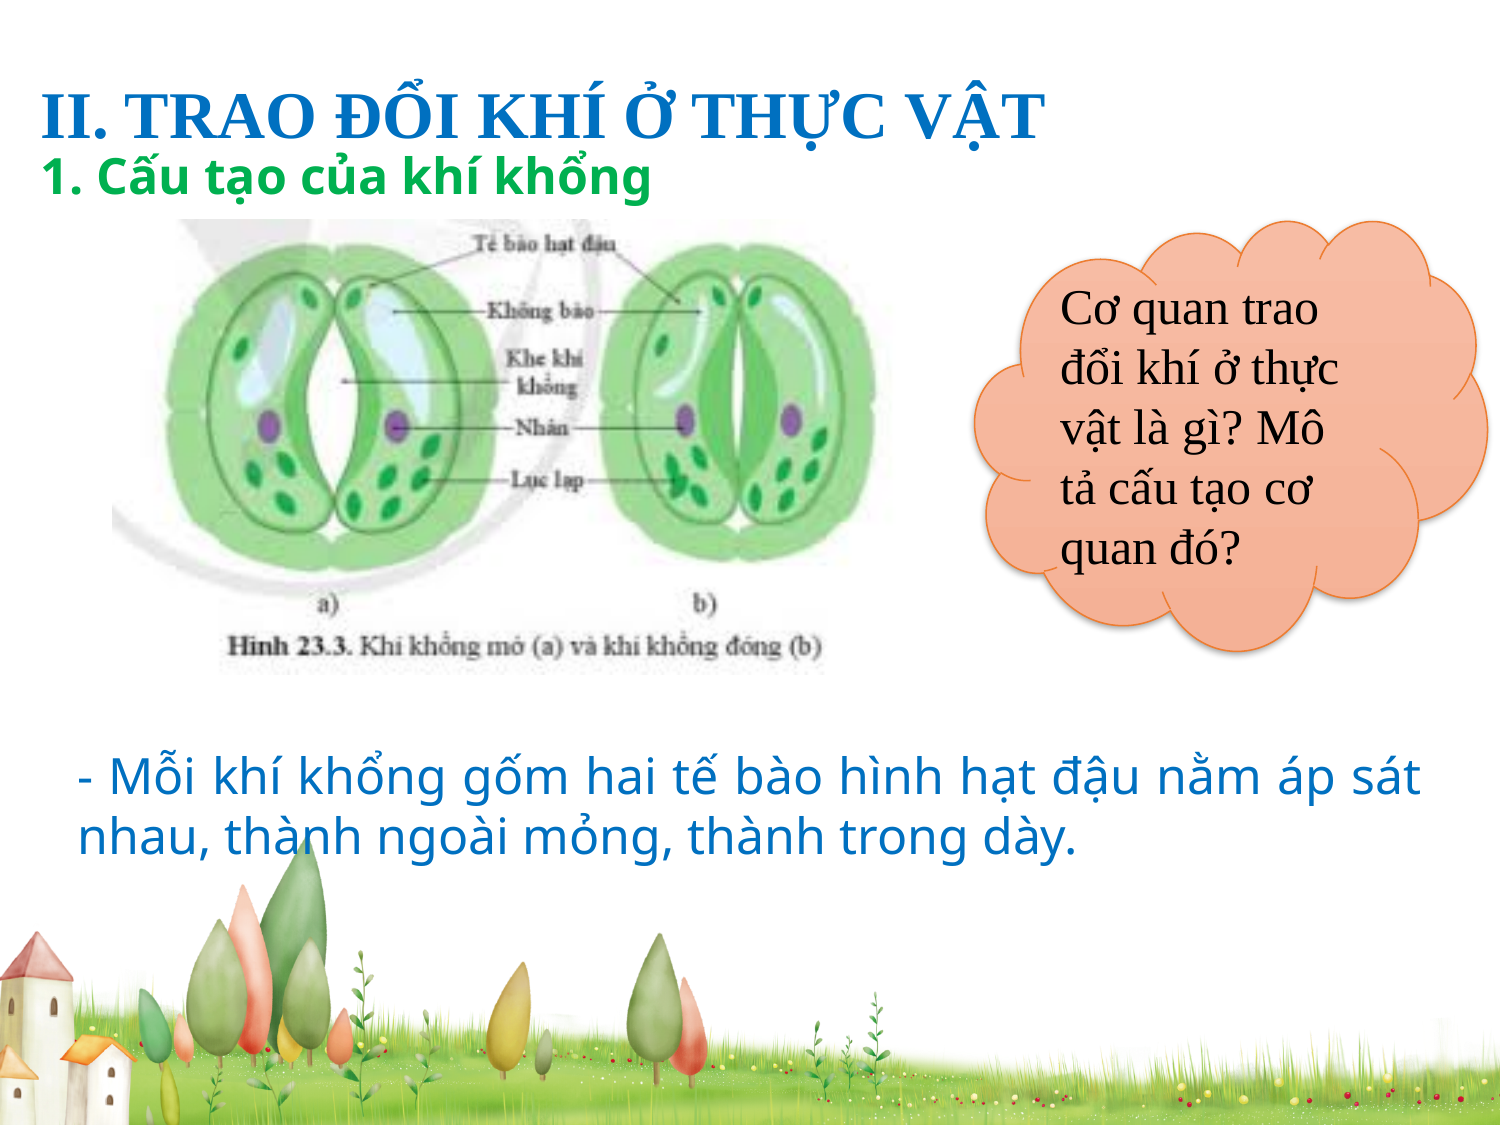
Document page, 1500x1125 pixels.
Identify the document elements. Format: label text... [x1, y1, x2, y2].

text_box II. TRAO ĐỔI KHÍ Ở THỰC VẬT [26, 24, 1137, 160]
text_box Cơ quan trao đổi khí ở thực vật là gì? Mô tả cấu tạo cơ quan đó? [973, 220, 1489, 653]
text_box - Mỗi khí khổng gốm hai tế bào hình hạt đậu nằm áp sát nhau, thành ngoài mỏng, thành trong dày. [62, 737, 1438, 815]
picture [112, 219, 926, 676]
picture [0, 817, 1500, 1125]
text_box 1. Cấu tạo của khí khổng [26, 137, 975, 213]
